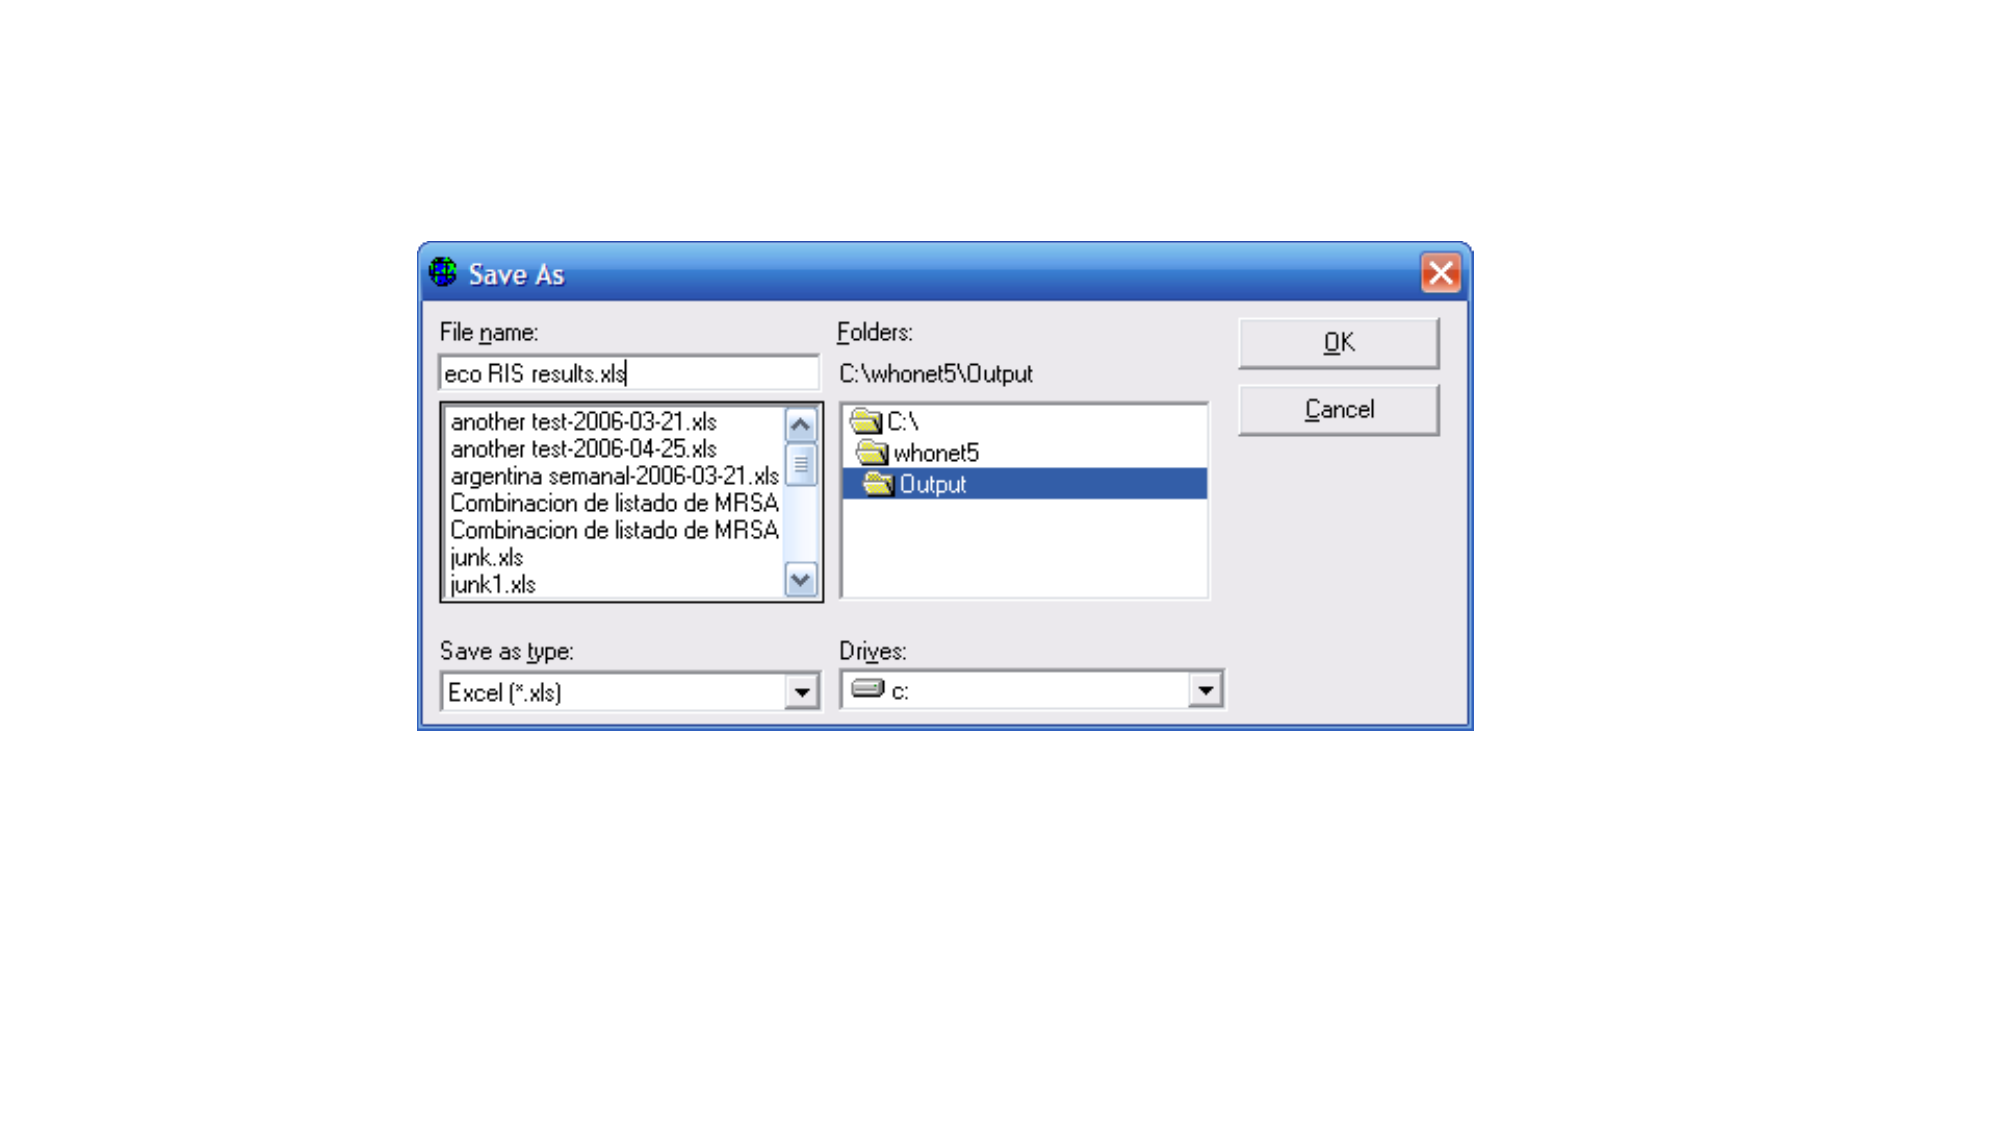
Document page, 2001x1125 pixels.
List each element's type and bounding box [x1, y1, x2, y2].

picture [417, 241, 1474, 731]
